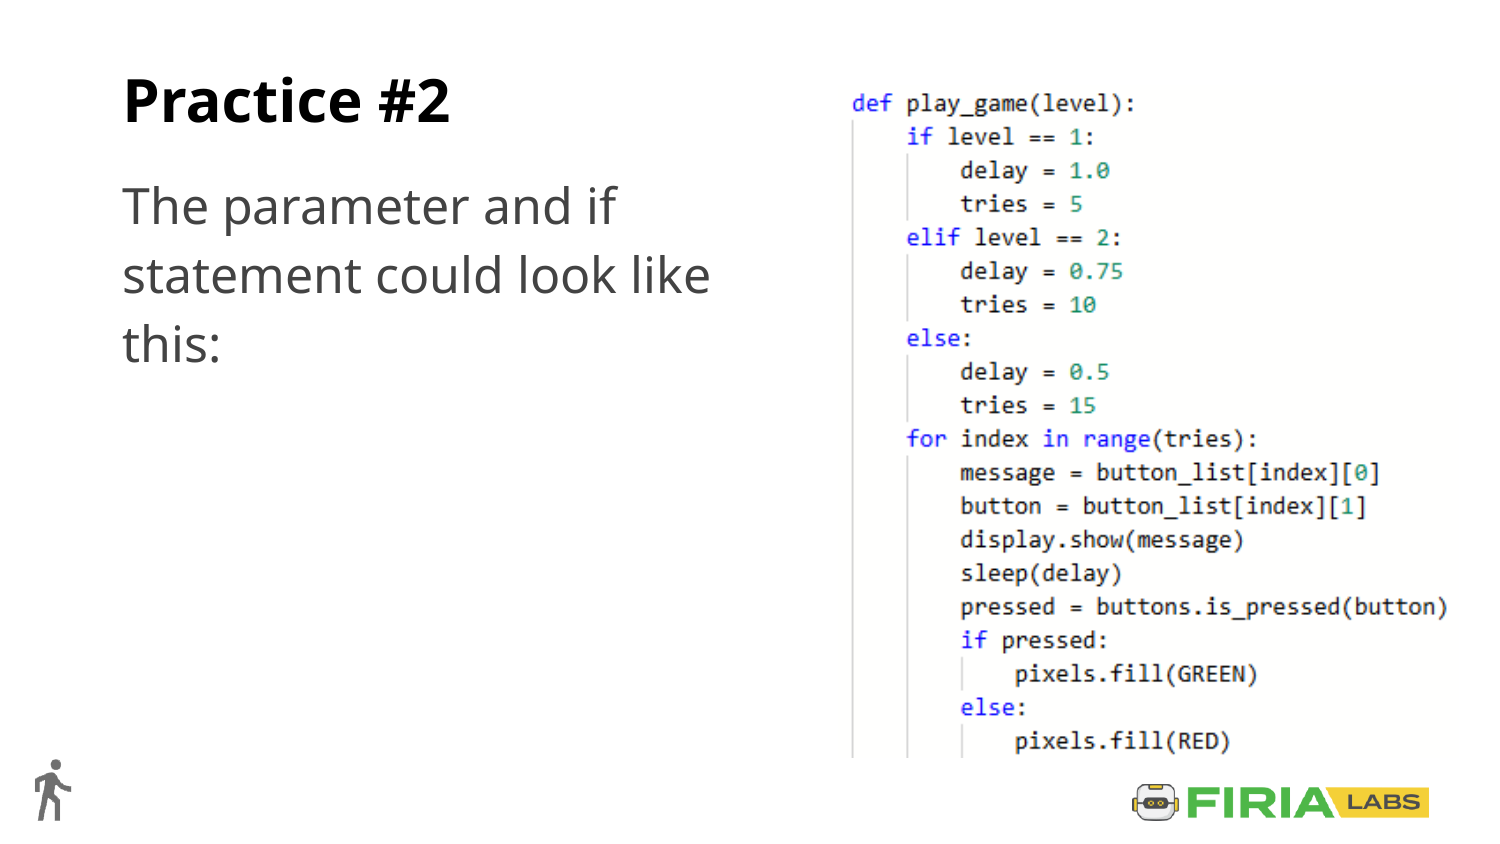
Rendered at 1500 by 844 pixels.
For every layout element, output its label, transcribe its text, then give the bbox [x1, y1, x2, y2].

list The parameter and if statement could look like this: [107, 150, 827, 768]
picture [1121, 777, 1436, 826]
title Practice #2 [107, 48, 1399, 151]
picture [19, 749, 80, 826]
picture [837, 85, 1460, 759]
